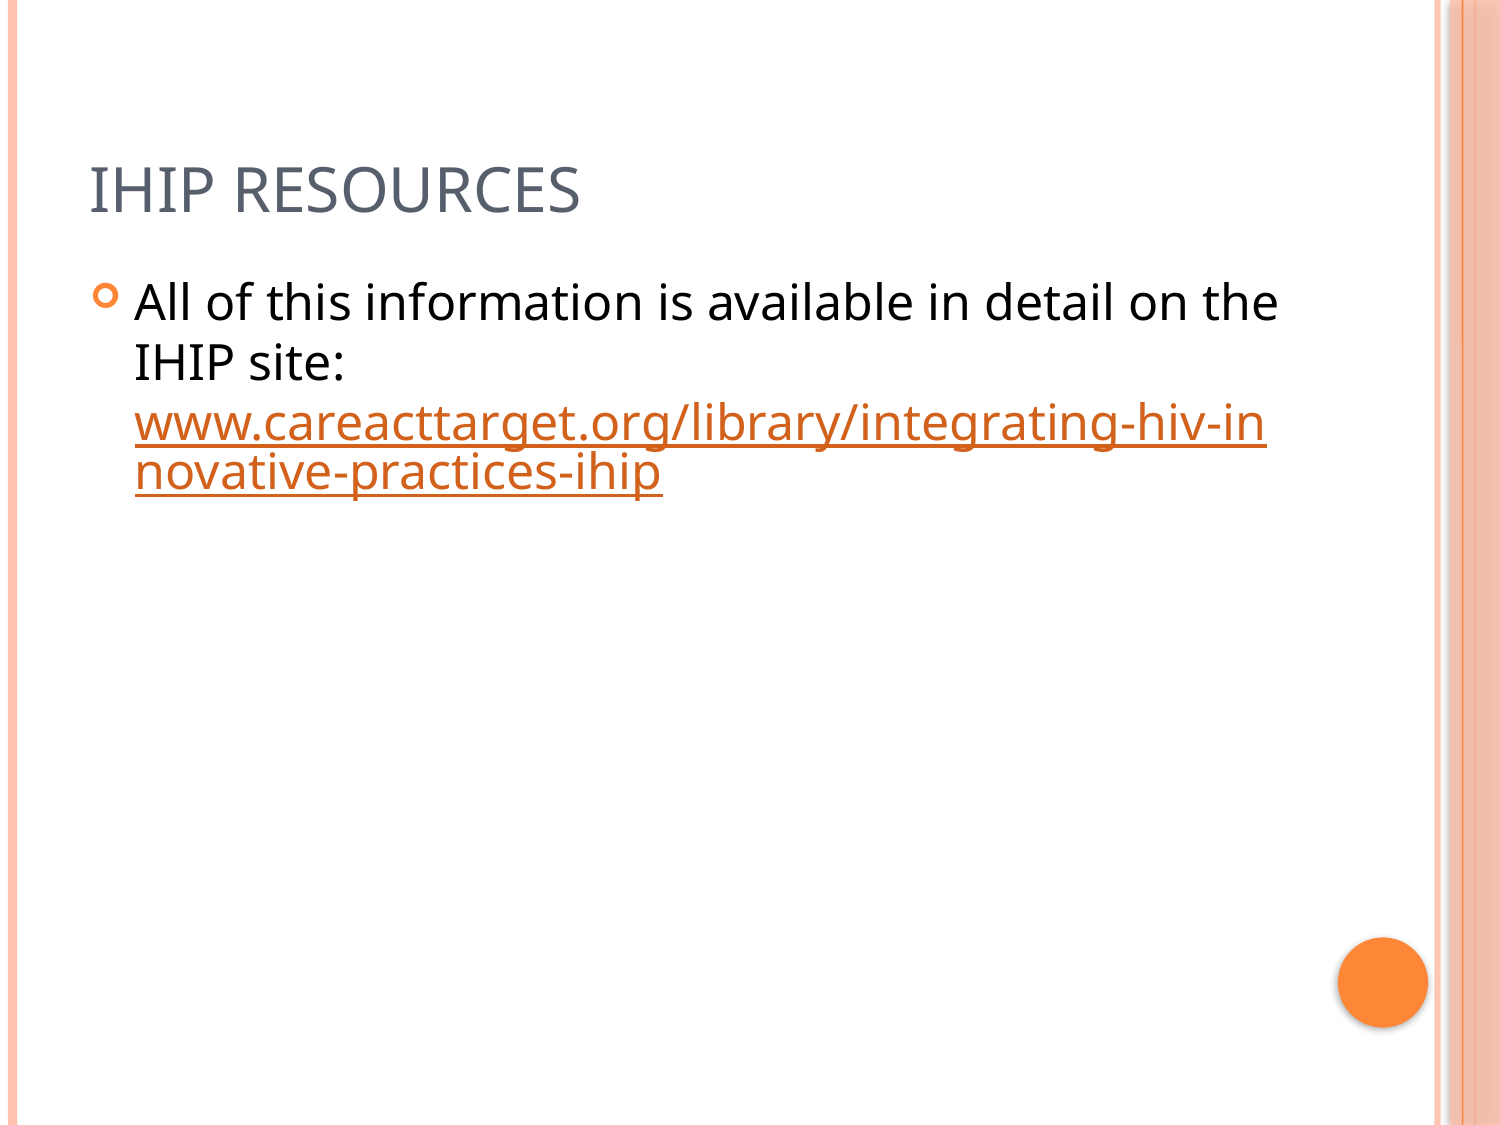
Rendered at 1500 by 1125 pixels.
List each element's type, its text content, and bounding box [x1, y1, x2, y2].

list All of this information is available in detail on the IHIP site: www.careacttarget.org/library/integrating-hiv-innovative-practices-ihip [74, 262, 1301, 1063]
title IHIP Resources [75, 45, 1300, 233]
